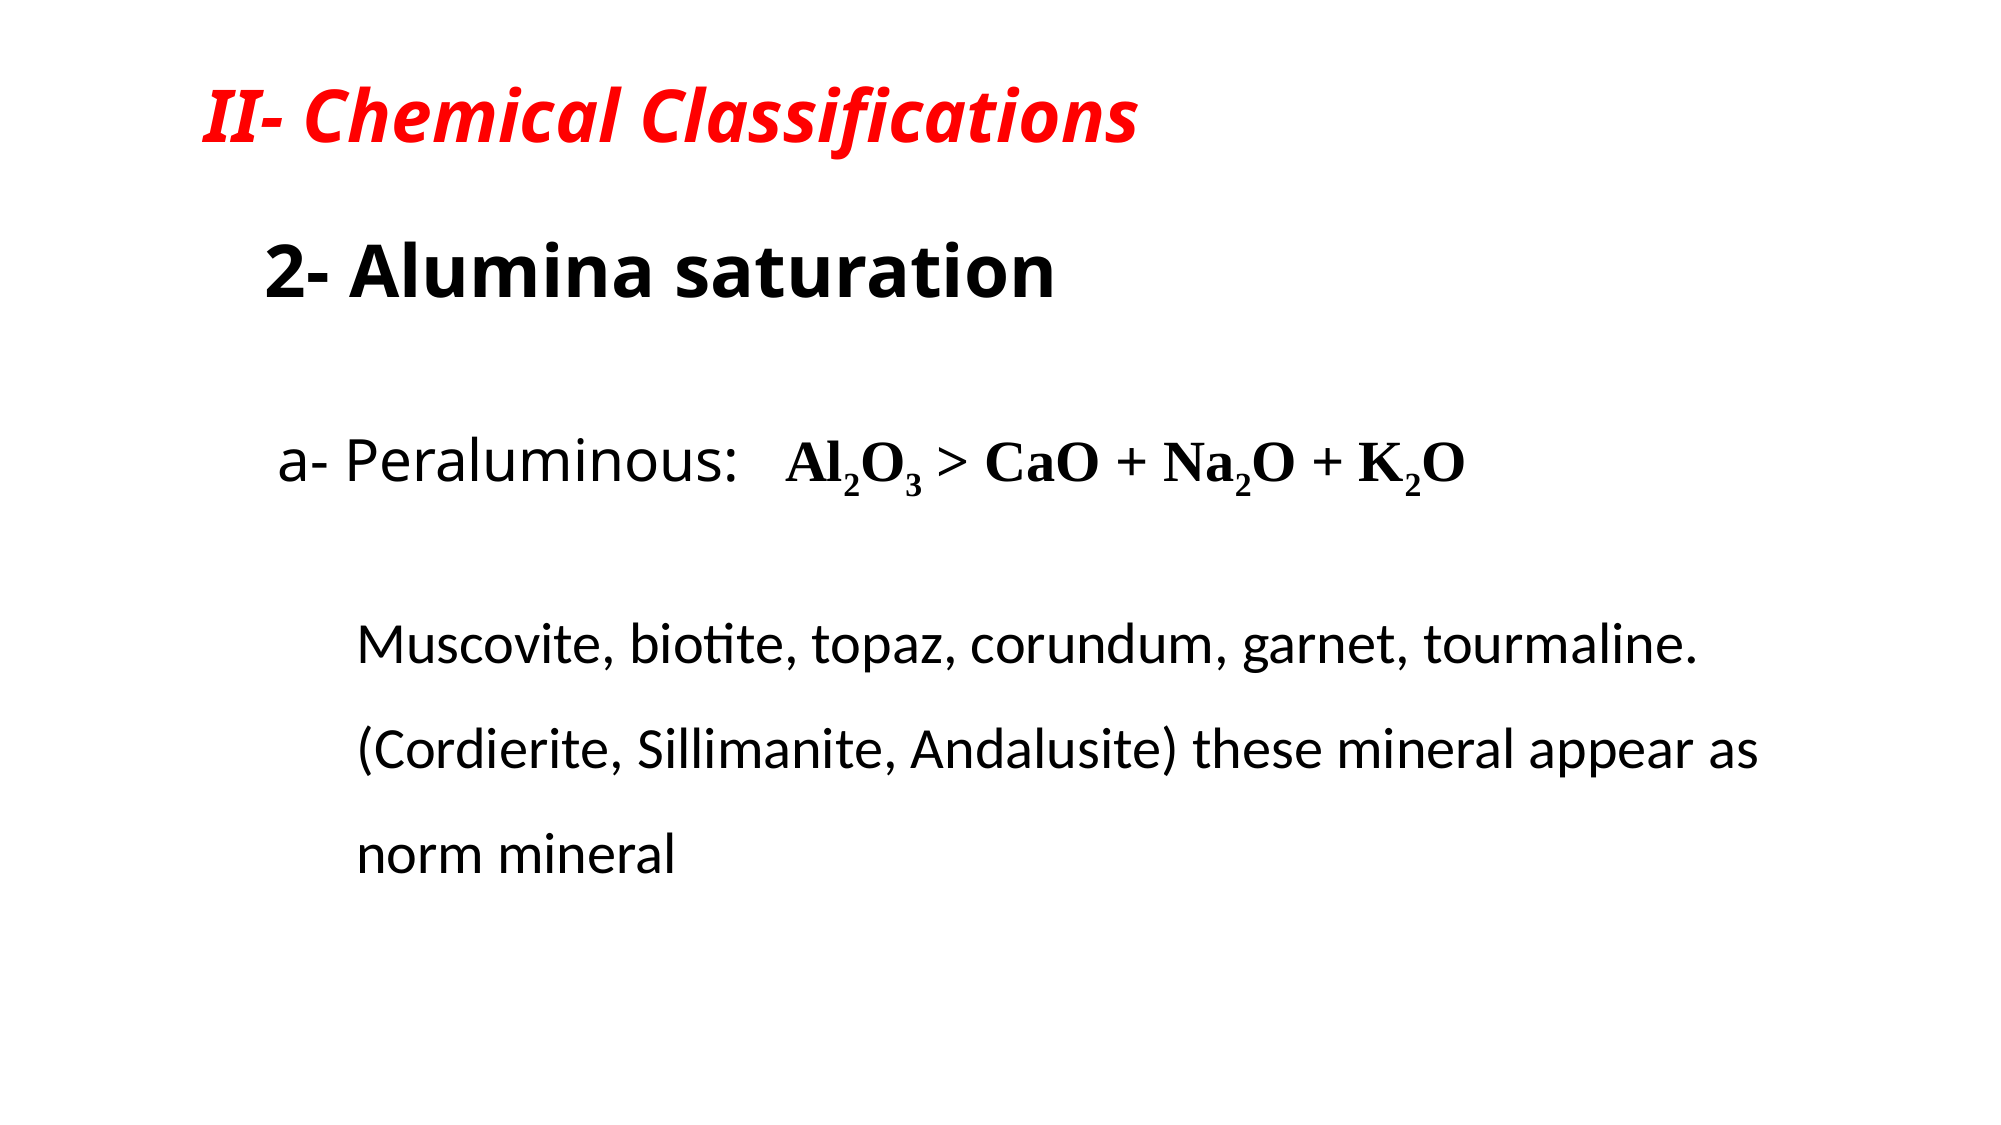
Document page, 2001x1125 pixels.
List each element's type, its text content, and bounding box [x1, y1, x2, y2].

title II- Chemical Classifications [189, 9, 1275, 228]
text_box Muscovite, biotite, topaz, corundum, garnet, tourmaline. (Cordierite, Sillimanite, Andalusite) these mineral appear as norm mineral [281, 562, 1840, 893]
list a- Peraluminous: Al2O3 > CaO + Na2O + K2O [262, 416, 1763, 1070]
text_box 2- Alumina saturation [249, 174, 1600, 363]
